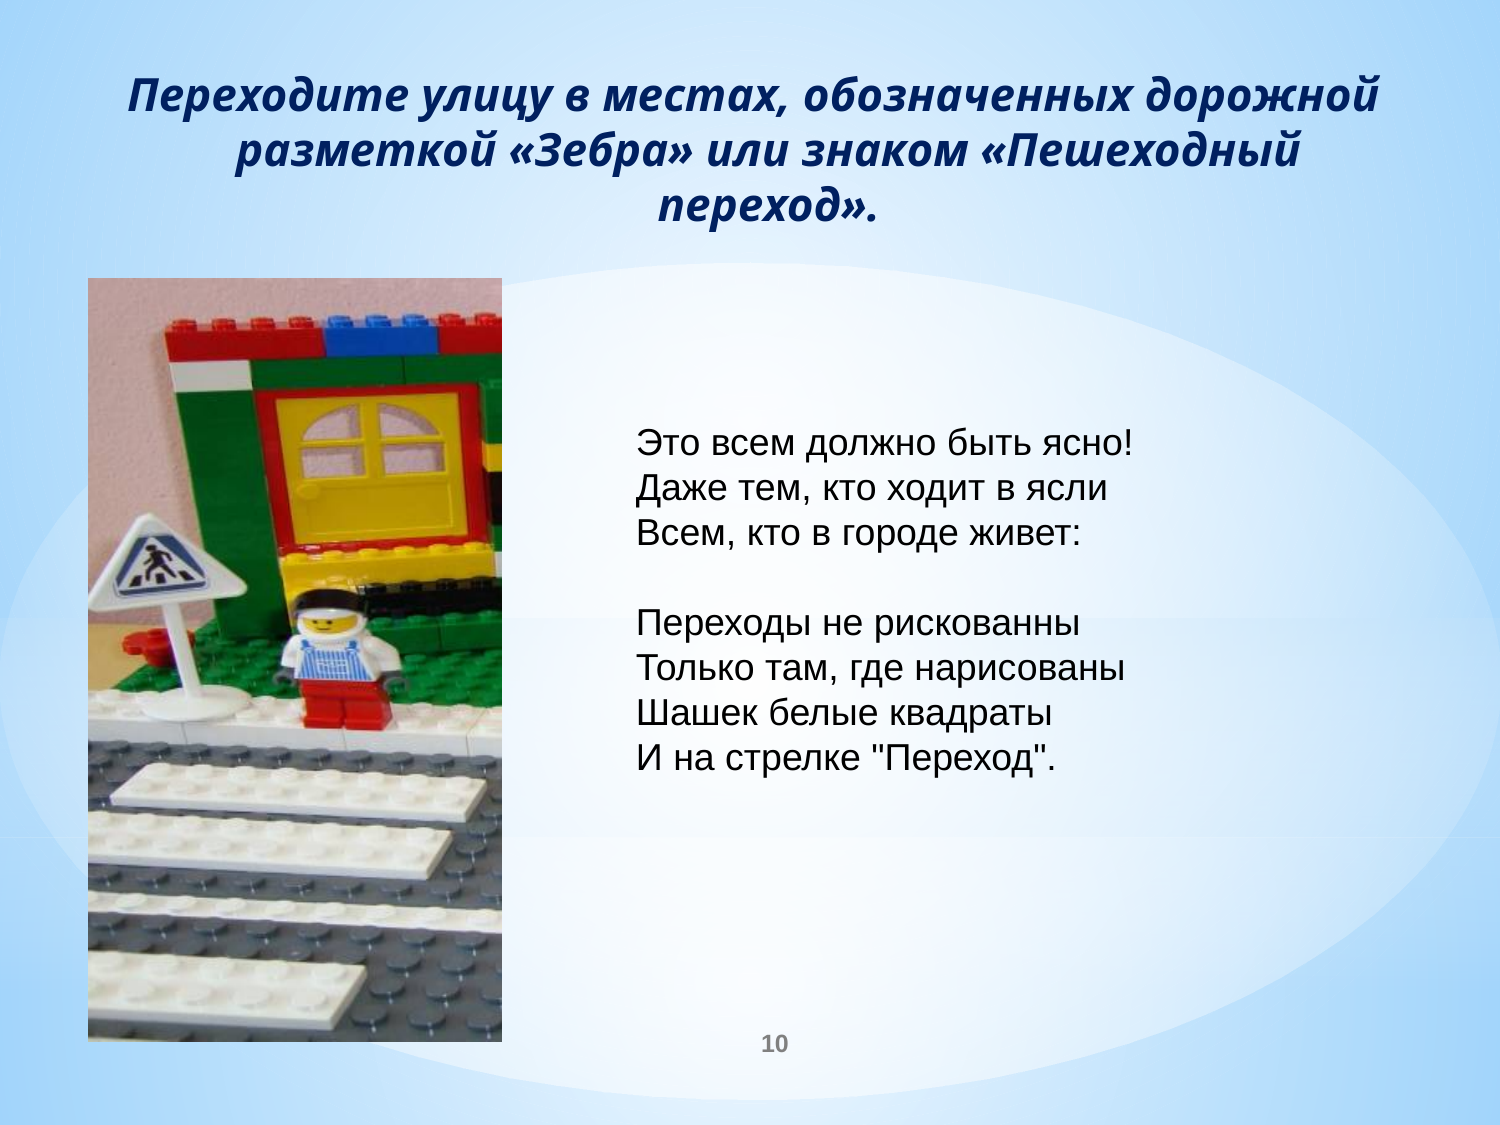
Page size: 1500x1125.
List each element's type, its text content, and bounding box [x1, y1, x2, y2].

picture [88, 278, 503, 1042]
list Переходите улицу в местах, обозначенных дорожной разметкой «Зебра» или знаком «Пешеходный переход». [75, 58, 1425, 1000]
slide_number 10 [624, 1012, 925, 1073]
text_box Это всем должно быть ясно! Даже тем, кто ходит в ясли Всем, кто в городе живет: Переходы не рискованны Только там, где нарисованы Шашек белые квадраты И на стрелке "Переход". [621, 410, 1371, 830]
